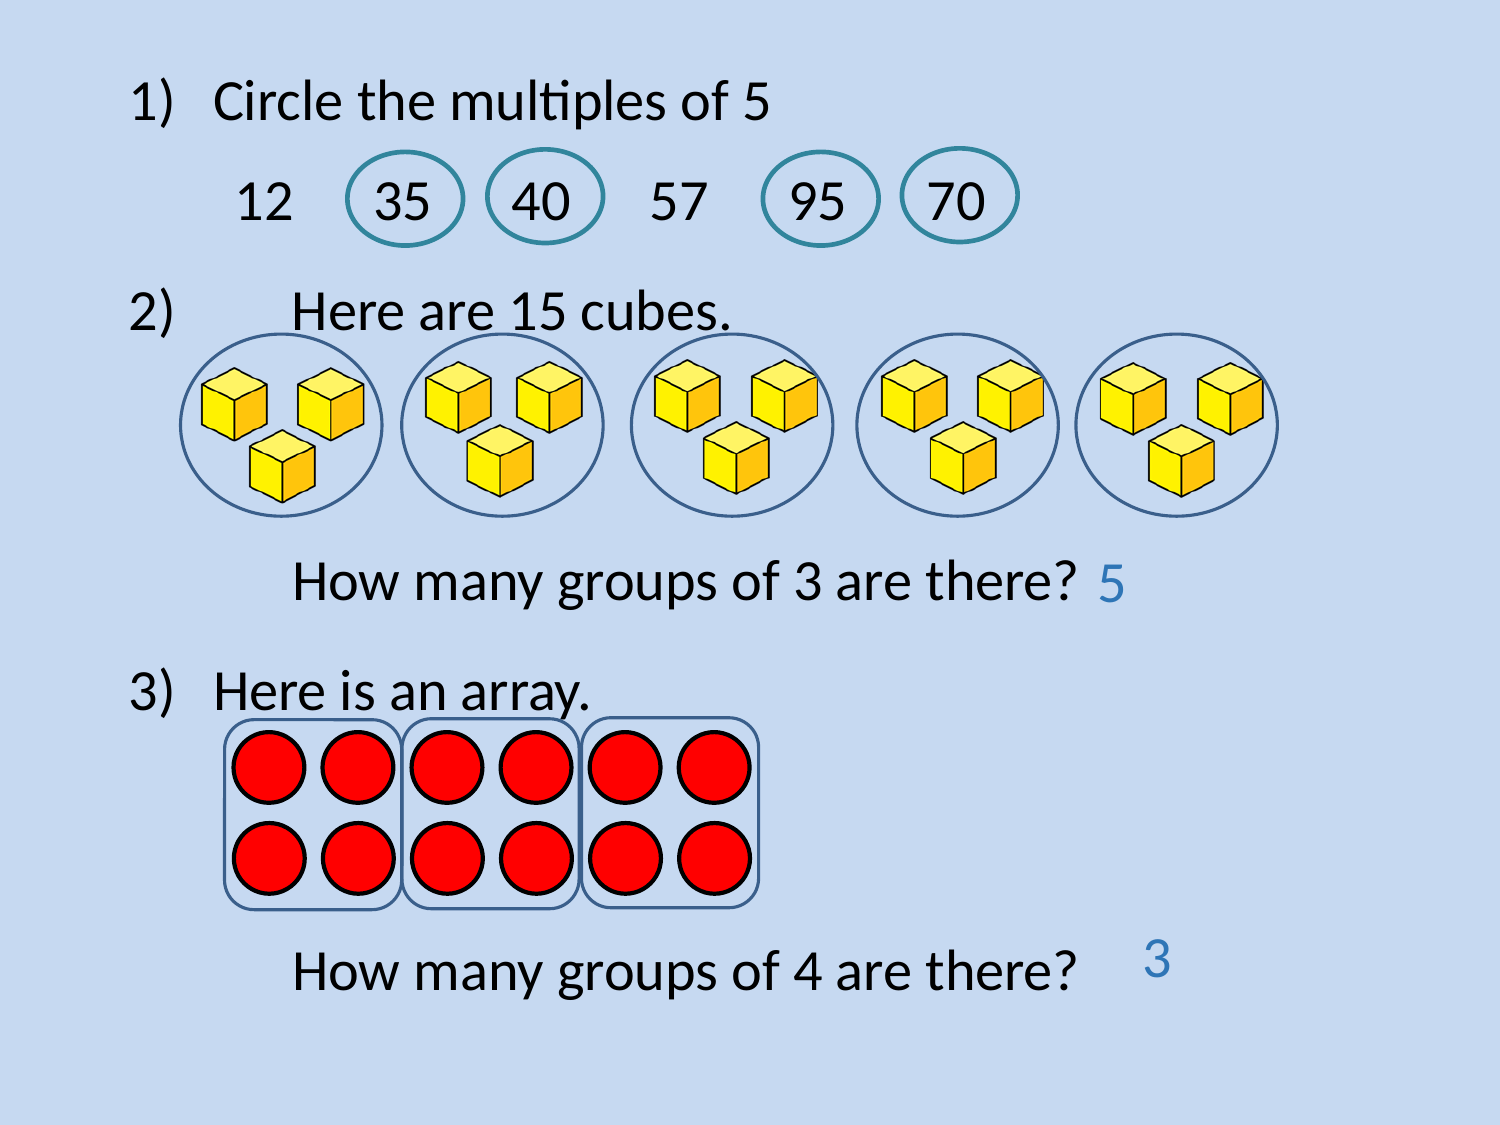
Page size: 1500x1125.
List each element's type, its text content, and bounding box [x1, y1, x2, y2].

text_box 5 [1082, 536, 1142, 622]
text_box [247, 513, 316, 519]
text_box [893, 331, 1022, 352]
text_box [899, 146, 1020, 245]
text_box [399, 716, 580, 911]
text_box [579, 715, 761, 910]
text_box [345, 149, 466, 248]
text_box [1142, 513, 1211, 519]
text_box [485, 147, 606, 246]
text_box [438, 331, 567, 352]
text_box [760, 149, 881, 248]
text_box [697, 513, 767, 519]
text_box 3 [1127, 912, 1187, 997]
text_box [178, 382, 190, 469]
text_box [1273, 392, 1280, 458]
text_box [468, 513, 537, 519]
picture [195, 354, 1270, 504]
text_box [222, 717, 402, 912]
text_box [217, 331, 345, 352]
text_box [1112, 331, 1241, 352]
text_box Circle the multiples of 5 12 35 40 57 95 70 2) Here are 15 cubes. How many groups of 3 are there? Here is an array. How many groups of 4 are there? [114, 54, 1344, 1125]
text_box [923, 513, 992, 519]
text_box [668, 331, 796, 352]
